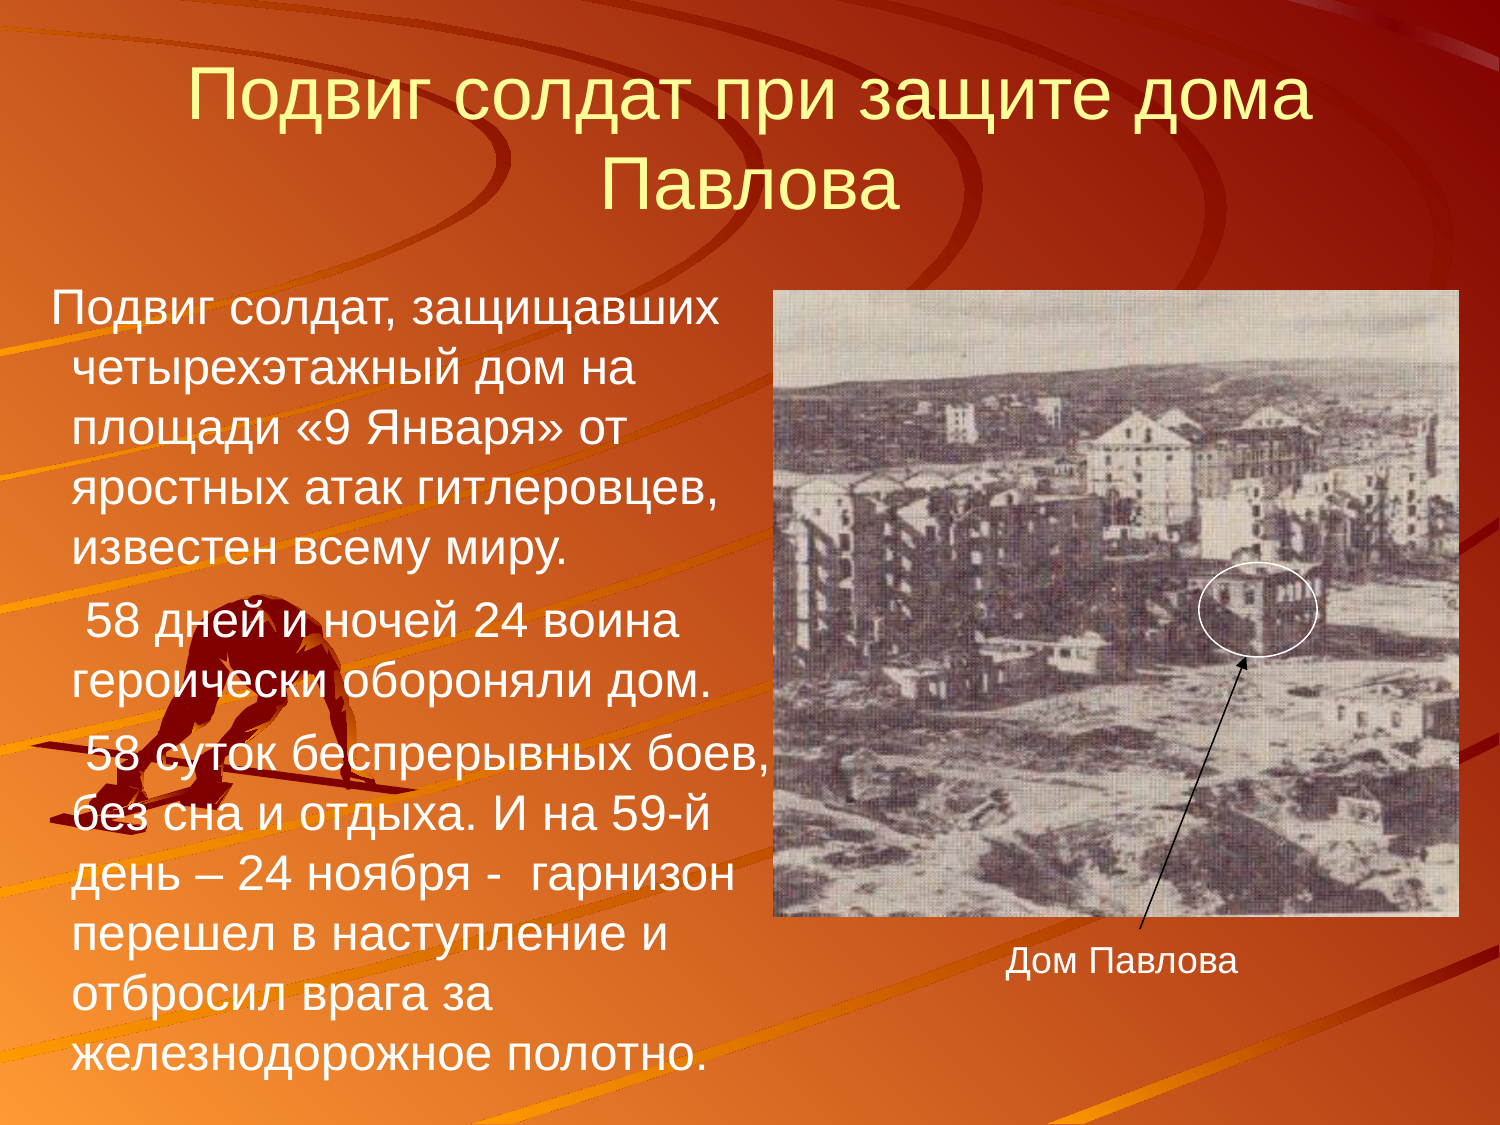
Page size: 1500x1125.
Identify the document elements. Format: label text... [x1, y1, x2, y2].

text_box Дом Павлова [797, 928, 1447, 989]
title Подвиг солдат при защите дома Павлова [74, 25, 1426, 233]
picture [773, 290, 1459, 918]
list Подвиг солдат, защищавших четырехэтажный дом на площади «9 Января» от яростных атак гитлеровцев, известен всему миру. 58 дней и ночей 24 воина героически обороняли дом. 58 суток беспрерывных боев, без сна и отдыха. И на 59-й день – 24 ноября - гарнизон перешел в наступление и отбросил врага за железнодорожное полотно. [0, 266, 845, 1125]
